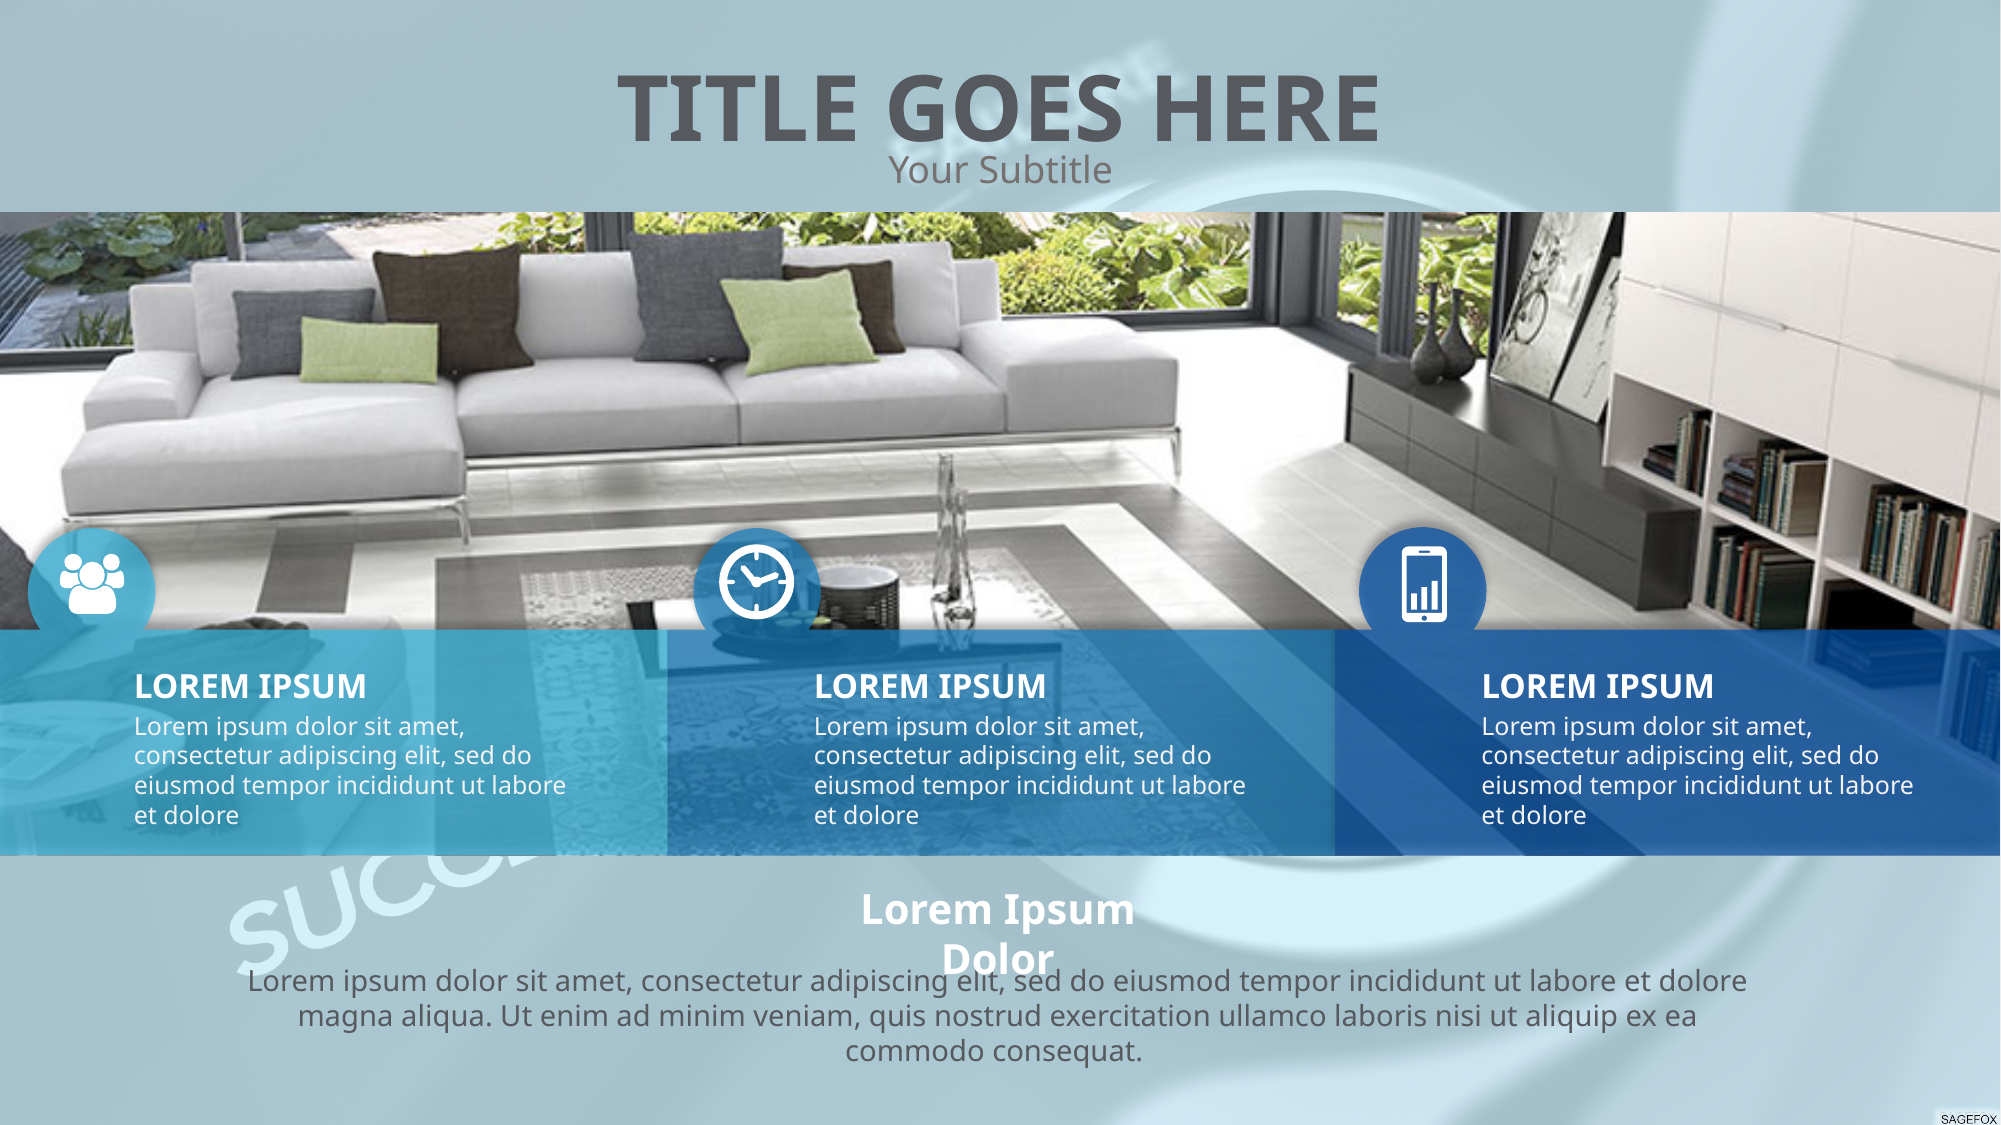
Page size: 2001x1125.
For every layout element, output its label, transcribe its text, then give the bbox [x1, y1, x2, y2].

text_box LOREM IPSUM Lorem ipsum dolor sit amet, consectetur adipiscing elit, sed do eiusmod tempor incididunt ut labore et dolore [803, 660, 1260, 835]
text_box [669, 527, 1334, 857]
picture [1938, 1114, 1999, 1125]
text_box [0, 212, 2000, 617]
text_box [227, 899, 1769, 1042]
text_box LOREM IPSUM Lorem ipsum dolor sit amet, consectetur adipiscing elit, sed do eiusmod tempor incididunt ut labore et dolore [1471, 660, 1928, 835]
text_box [1401, 546, 1447, 623]
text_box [548, 42, 1452, 199]
text_box [0, 527, 669, 857]
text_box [719, 544, 795, 620]
text_box [1334, 526, 2000, 857]
text_box LOREM IPSUM Lorem ipsum dolor sit amet, consectetur adipiscing elit, sed do eiusmod tempor incididunt ut labore et dolore [124, 660, 580, 835]
text_box [60, 553, 125, 614]
